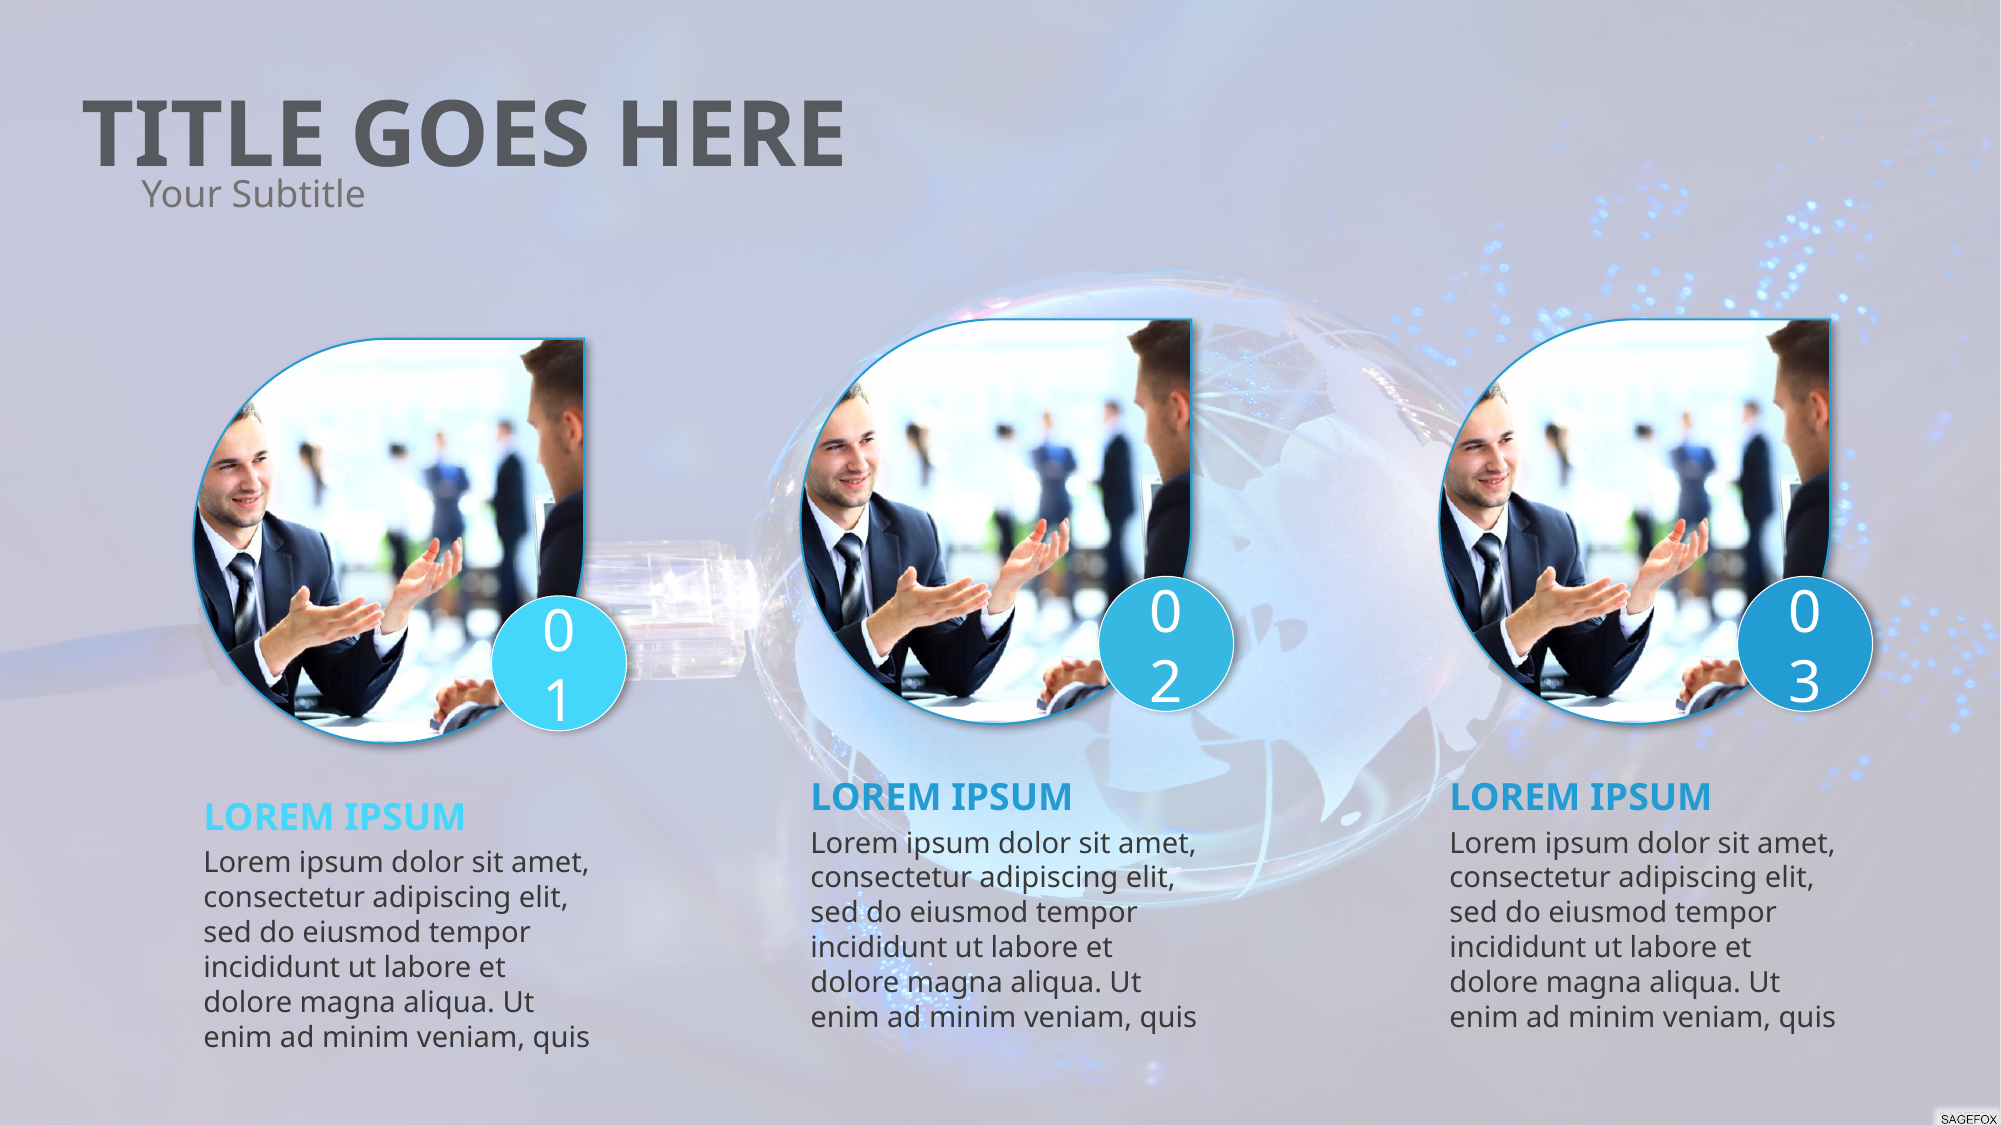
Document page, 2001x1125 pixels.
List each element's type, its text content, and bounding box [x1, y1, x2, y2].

text_box 01 [490, 594, 628, 732]
text_box 03 [1736, 575, 1874, 713]
text_box LOREM IPSUM Lorem ipsum dolor sit amet, consectetur adipiscing elit, sed do eiusmod tempor incididunt ut labore et dolore magna aliqua. Ut enim ad minim veniam, quis [193, 787, 603, 1059]
text_box LOREM IPSUM Lorem ipsum dolor sit amet, consectetur adipiscing elit, sed do eiusmod tempor incididunt ut labore et dolore magna aliqua. Ut enim ad minim veniam, quis [800, 768, 1210, 1039]
text_box [192, 337, 586, 745]
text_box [13, 66, 918, 224]
text_box LOREM IPSUM Lorem ipsum dolor sit amet, consectetur adipiscing elit, sed do eiusmod tempor incididunt ut labore et dolore magna aliqua. Ut enim ad minim veniam, quis [1439, 768, 1849, 1039]
text_box [799, 318, 1193, 725]
text_box [1438, 318, 1832, 725]
picture [1938, 1114, 1999, 1125]
text_box 02 [1097, 575, 1235, 713]
